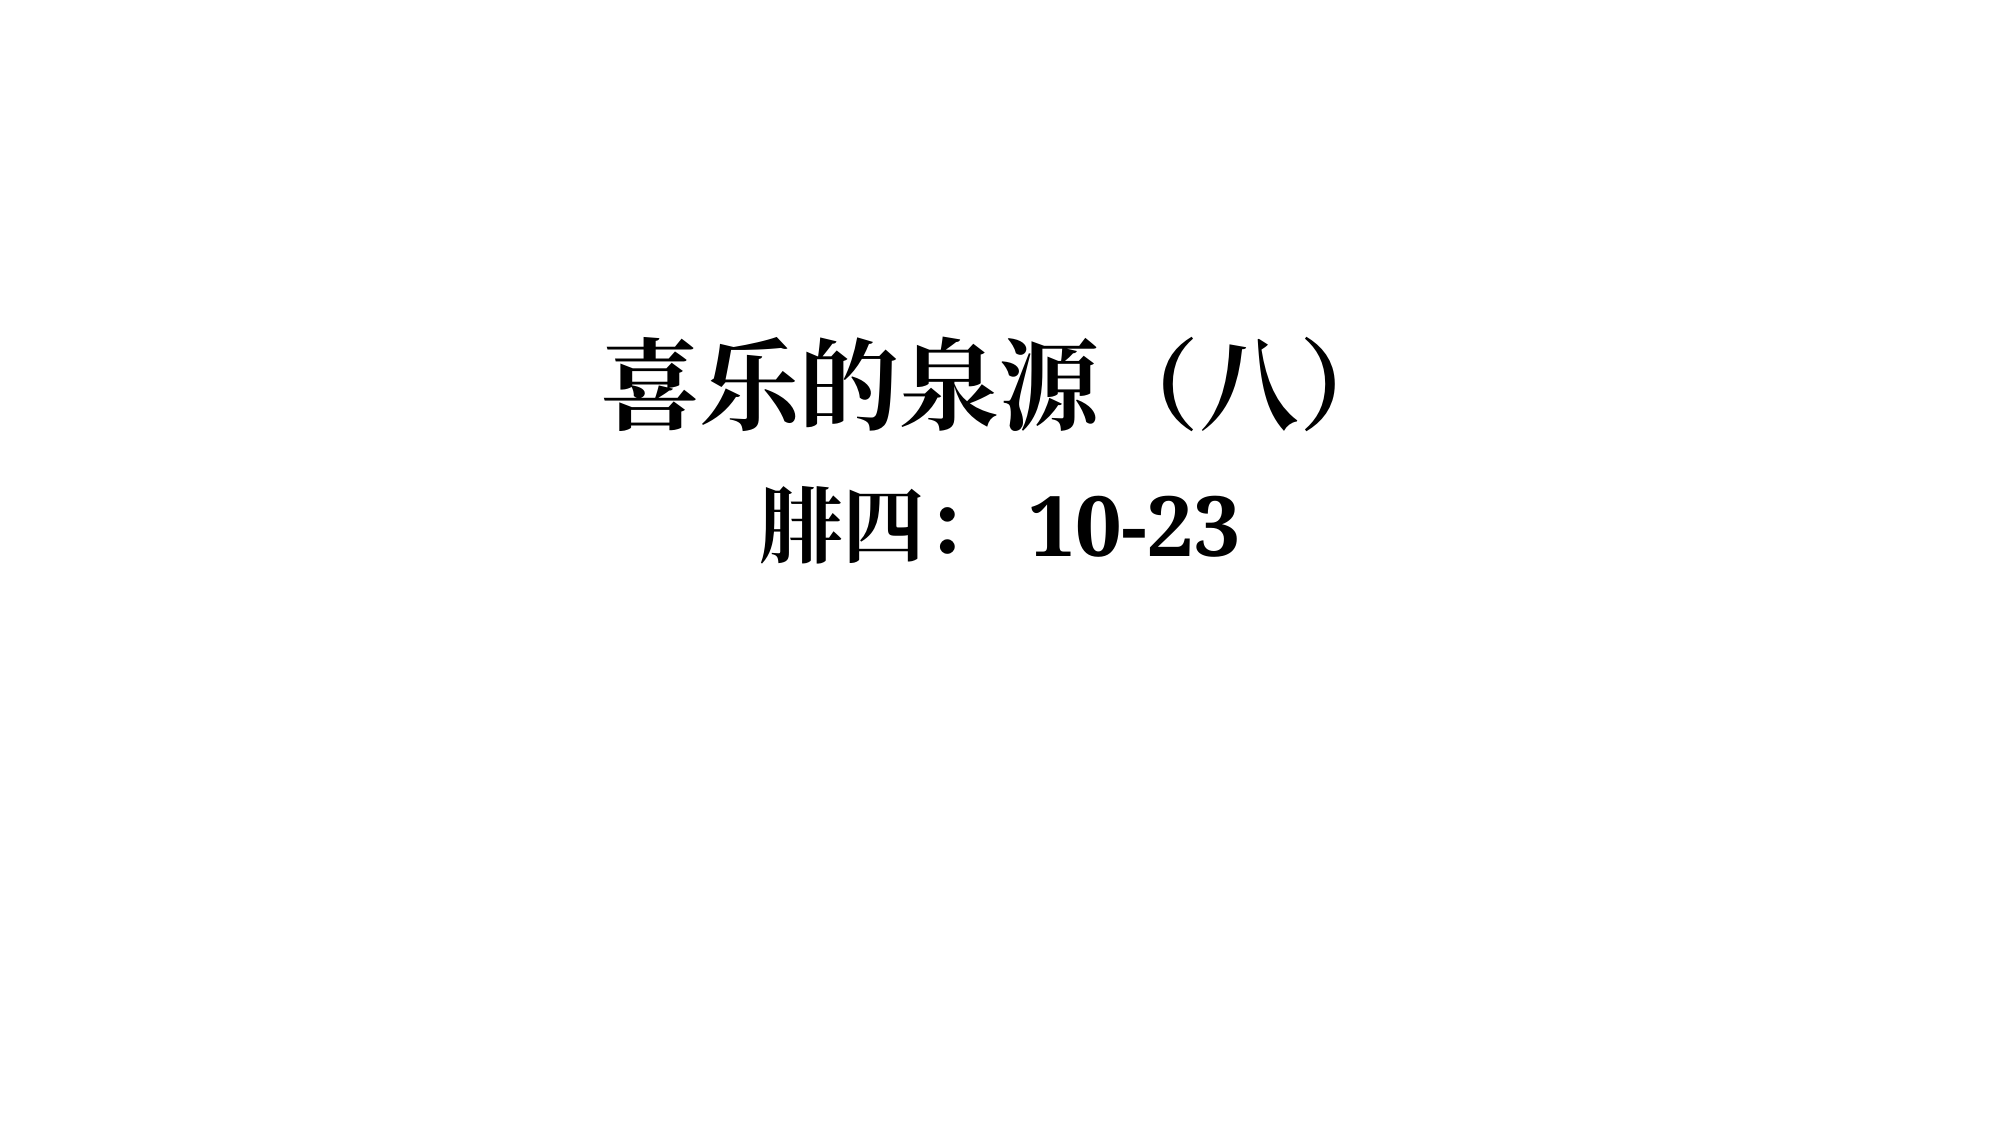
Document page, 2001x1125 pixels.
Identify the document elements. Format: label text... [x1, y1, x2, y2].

title 喜乐的泉源（八） 腓四：10-23 [137, 254, 1863, 656]
